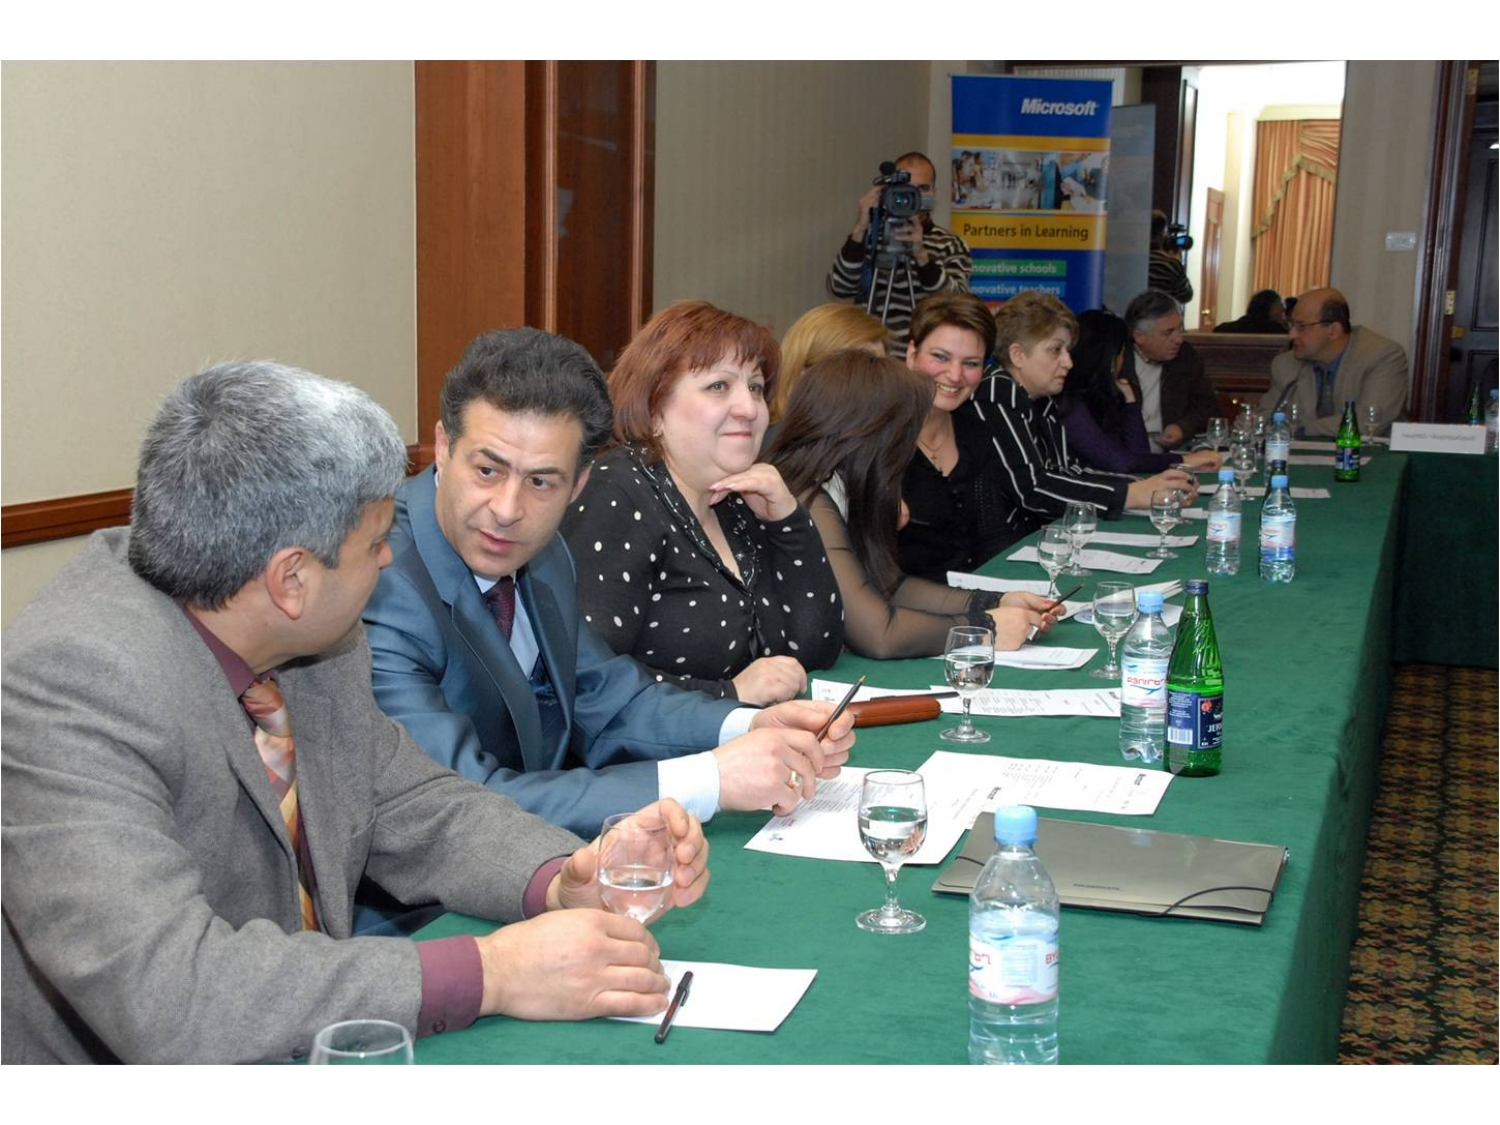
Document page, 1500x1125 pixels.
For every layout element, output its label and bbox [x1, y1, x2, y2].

picture [0, 58, 1500, 1066]
